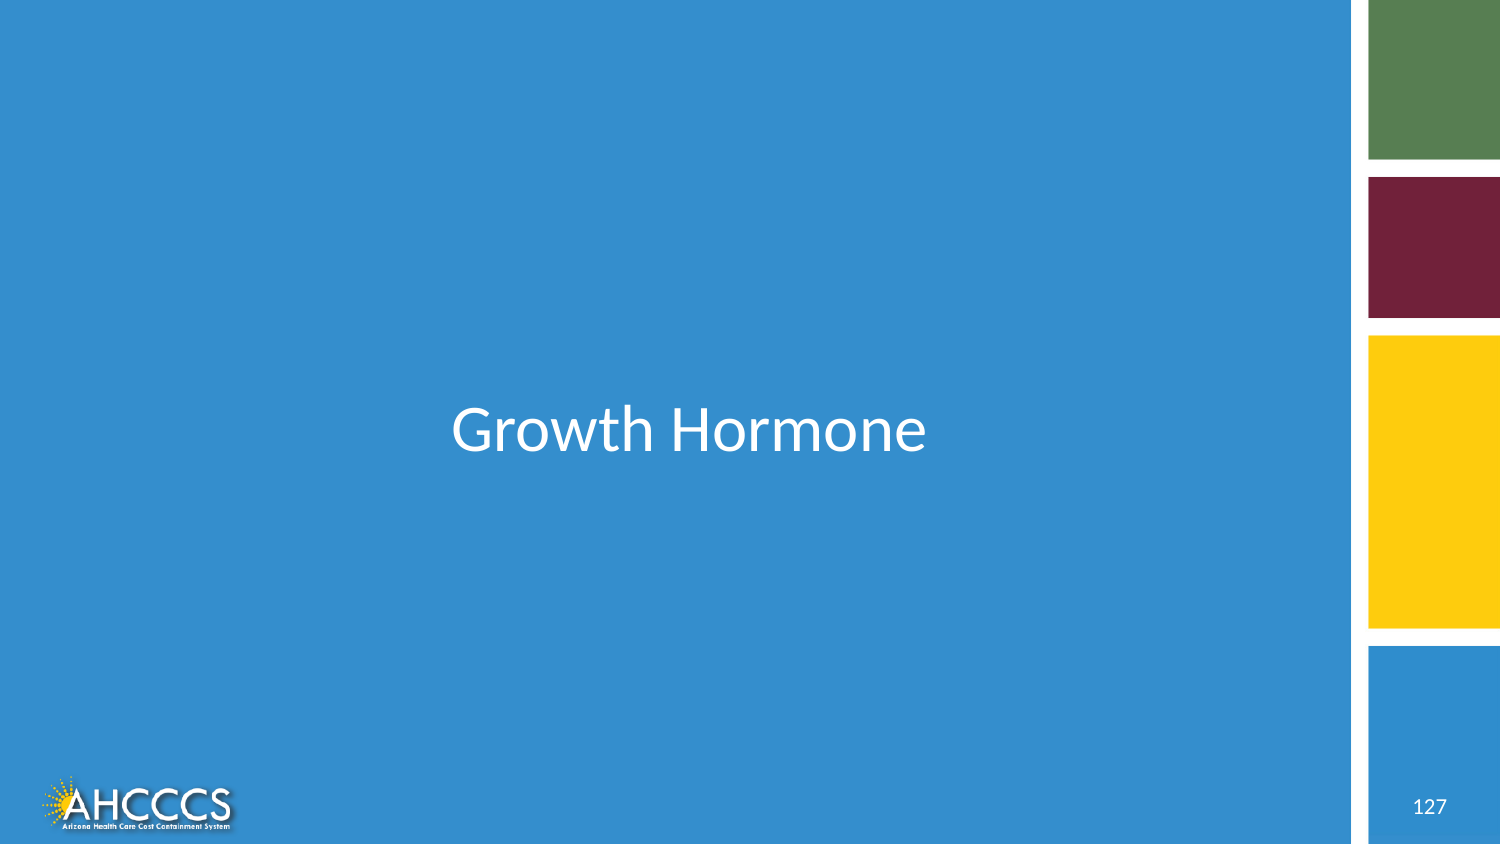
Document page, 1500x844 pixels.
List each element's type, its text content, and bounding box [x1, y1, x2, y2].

title Growth Hormone [89, 84, 1290, 472]
picture [0, 0, 1500, 844]
